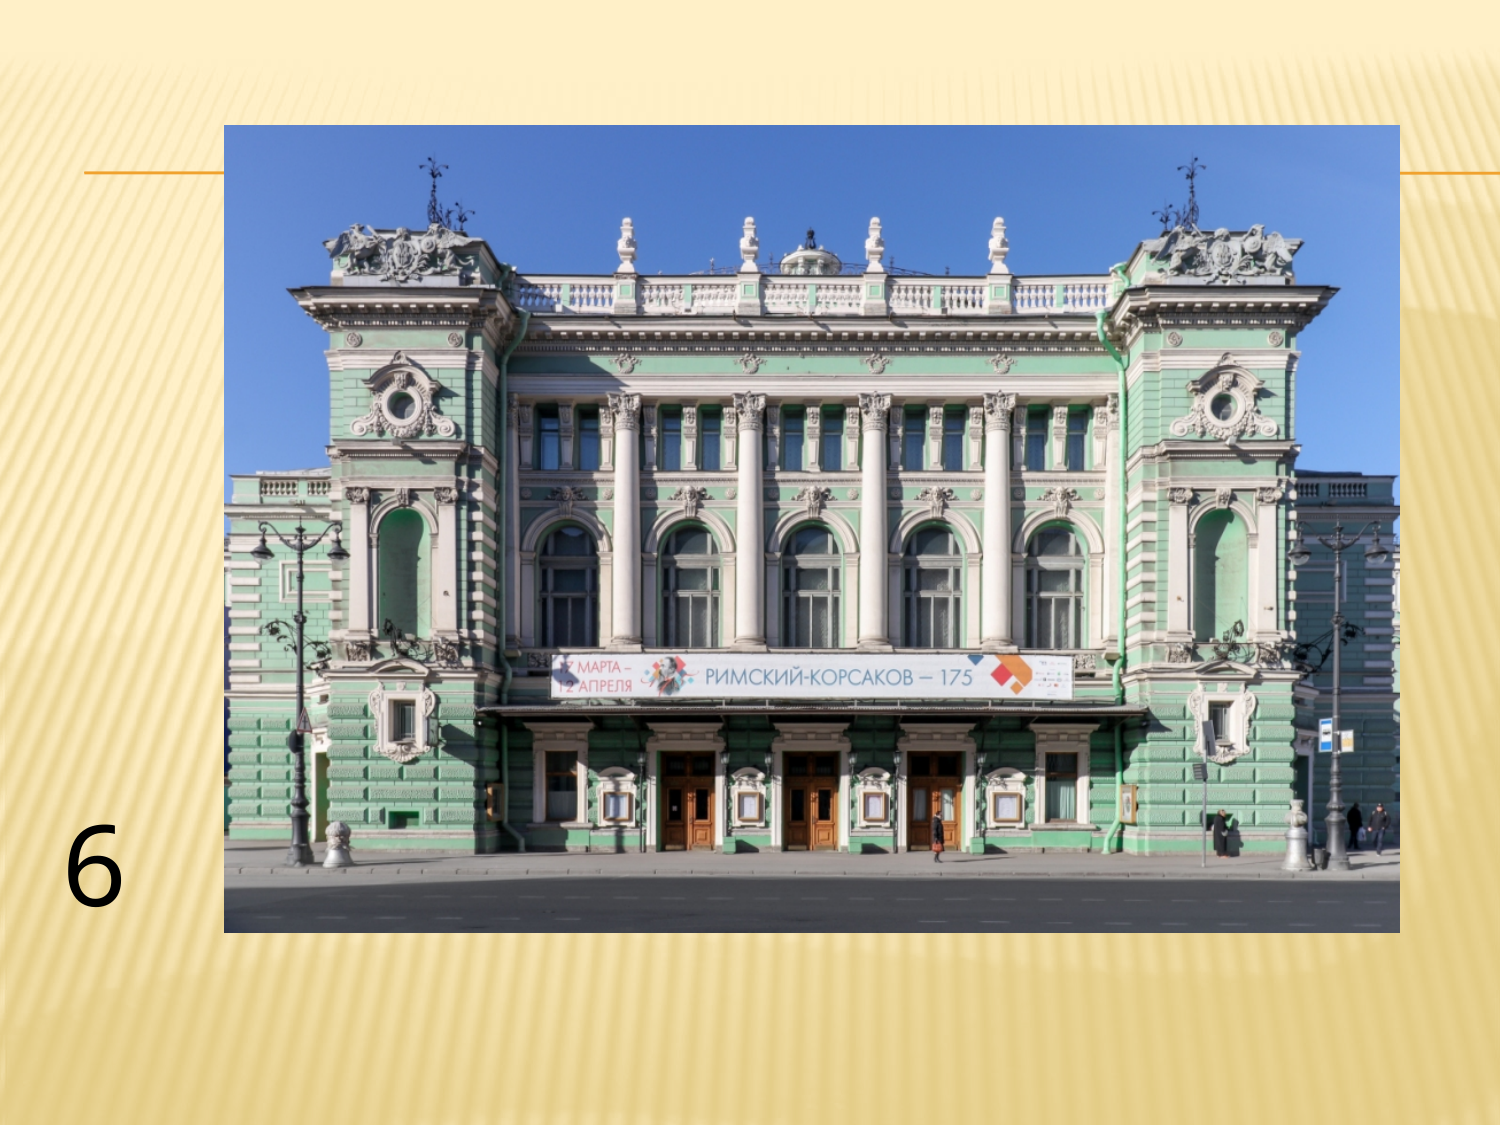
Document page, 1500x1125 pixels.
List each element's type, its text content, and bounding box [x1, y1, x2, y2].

text_box 6 [62, 799, 219, 925]
picture [0, 0, 1500, 1125]
